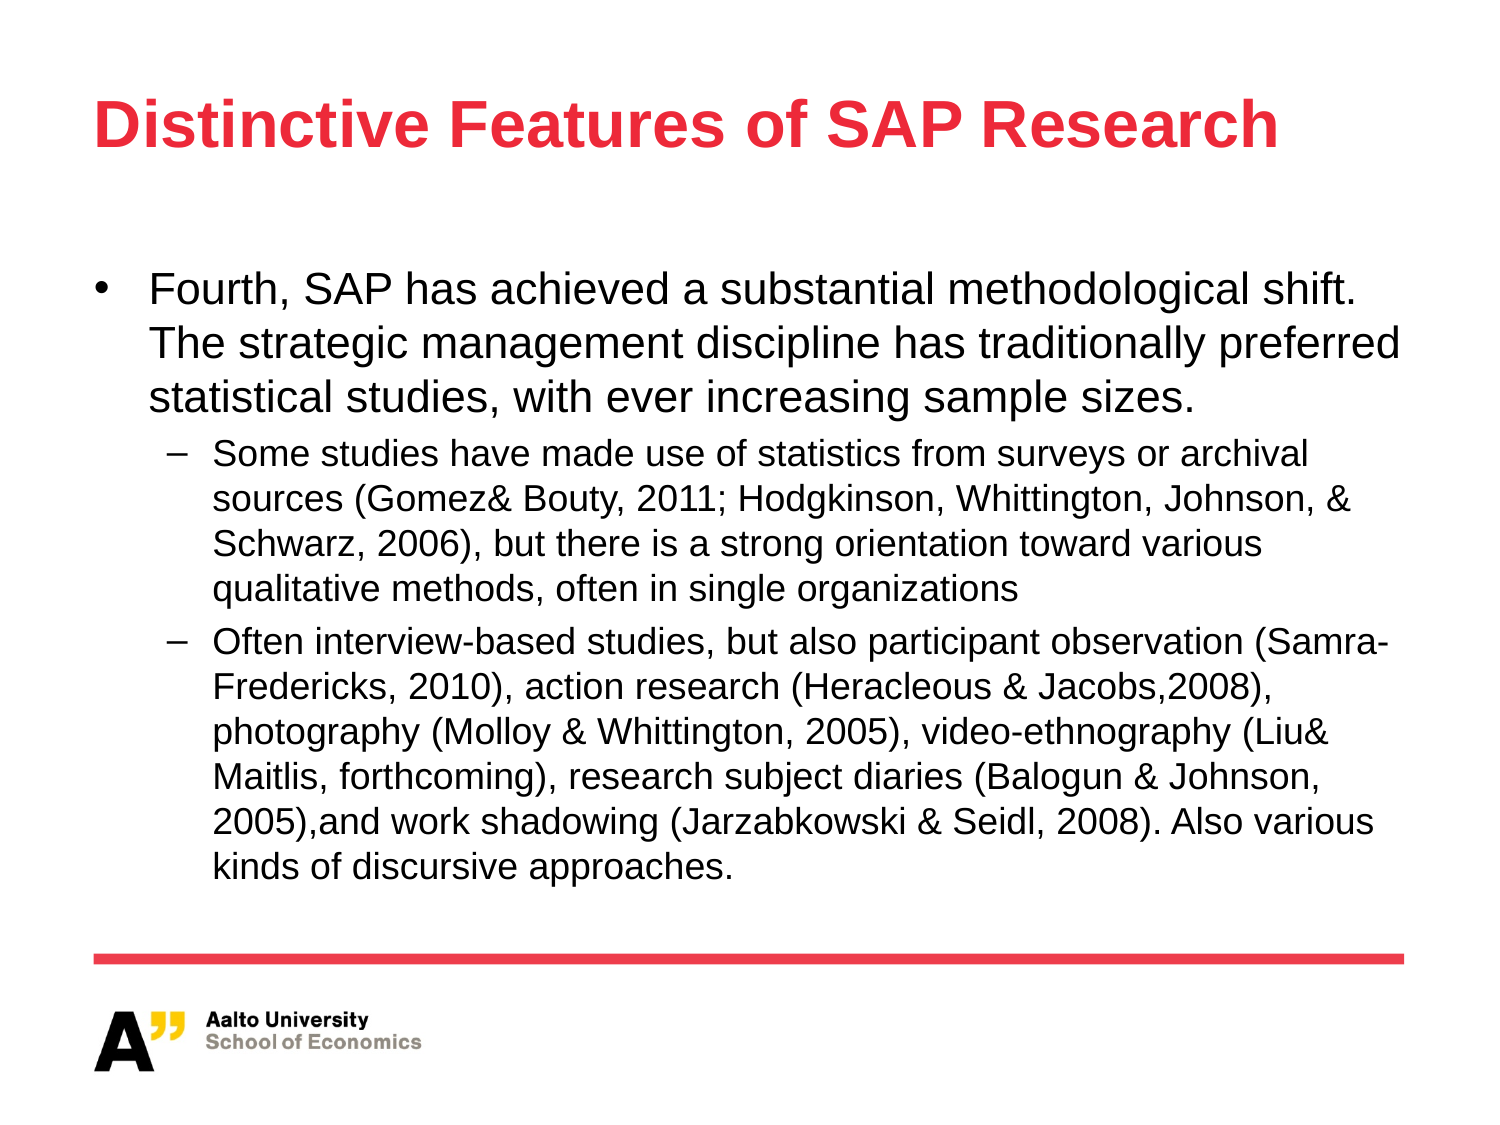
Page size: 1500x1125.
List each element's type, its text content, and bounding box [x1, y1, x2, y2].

title Distinctive Features of SAP Research [93, 80, 1405, 258]
list Fourth, SAP has achieved a substantial methodological shift. The strategic management discipline has traditionally preferred statistical studies, with ever increasing sample sizes. Some studies have made use of statistics from surveys or archival sources (Gomez& Bouty, 2011; Hodgkinson, Whittington, Johnson, & Schwarz, 2006), but there is a strong orientation toward various qualitative methods, often in single organizations Often interview-based studies, but also participant observation (Samra-Fredericks, 2010), action research (Heracleous & Jacobs,2008), photography (Molloy & Whittington, 2005), video-ethnography (Liu& Maitlis, forthcoming), research subject diaries (Balogun & Johnson, 2005),and work shadowing (Jarzabkowski & Seidl, 2008). Also various kinds of discursive approaches. [93, 259, 1405, 939]
picture [0, 977, 473, 1125]
